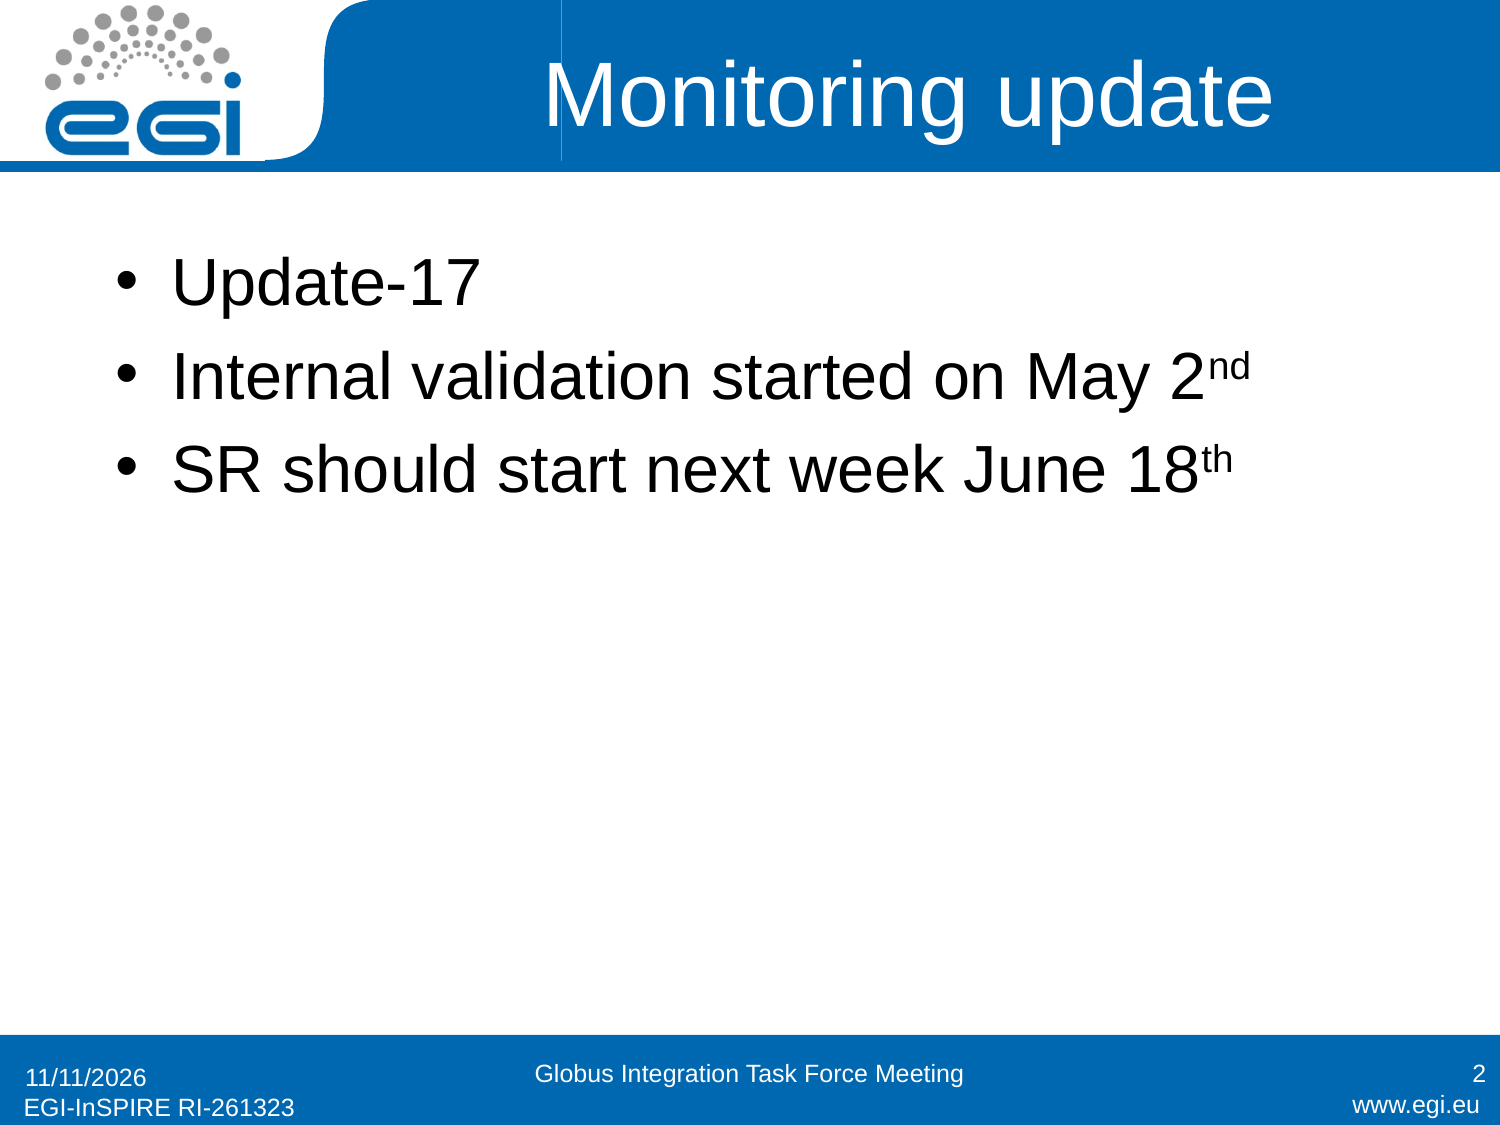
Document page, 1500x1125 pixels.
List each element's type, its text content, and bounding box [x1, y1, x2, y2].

list Update-17 Internal validation started on May 2nd SR should start next week June 18th [100, 231, 1425, 975]
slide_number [10, 1046, 361, 1106]
slide_number 2 [1151, 1042, 1500, 1103]
title Monitoring update [348, 19, 1471, 161]
footer Globus Integration Task Force Meeting [512, 1042, 988, 1103]
picture [0, 0, 265, 161]
